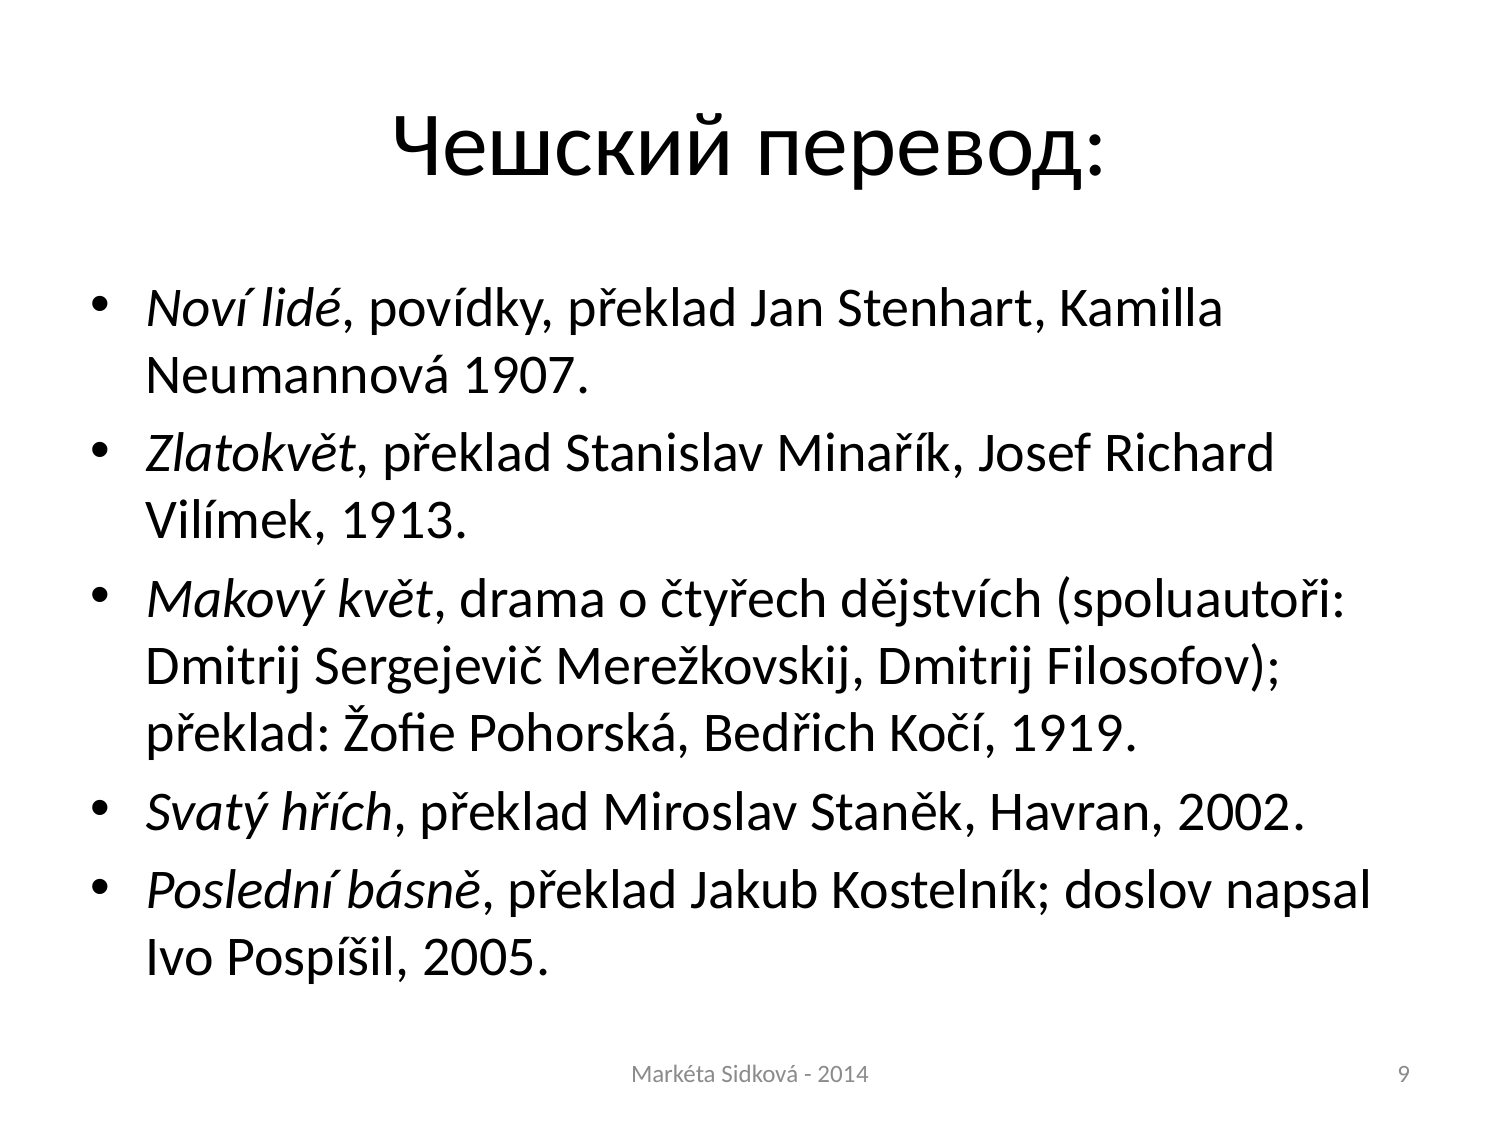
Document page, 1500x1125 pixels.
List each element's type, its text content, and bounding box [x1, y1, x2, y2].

list Noví lidé, povídky, překlad Jan Stenhart, Kamilla Neumannová 1907. Zlatokvět, překlad Stanislav Minařík, Josef Richard Vilímek, 1913. Makový květ, drama o čtyřech dějstvích (spoluautoři: Dmitrij Sergejevič Merežkovskij, Dmitrij Filosofov); překlad: Žofie Pohorská, Bedřich Kočí, 1919. Svatý hřích, překlad Miroslav Staněk, Havran, 2002. Poslední básně, překlad Jakub Kostelník; doslov napsal Ivo Pospíšil, 2005. [75, 262, 1425, 1005]
footer Markéta Sidková - 2014 [512, 1042, 988, 1103]
slide_number 9 [1074, 1042, 1425, 1103]
title Чешский перевод: [75, 45, 1425, 233]
